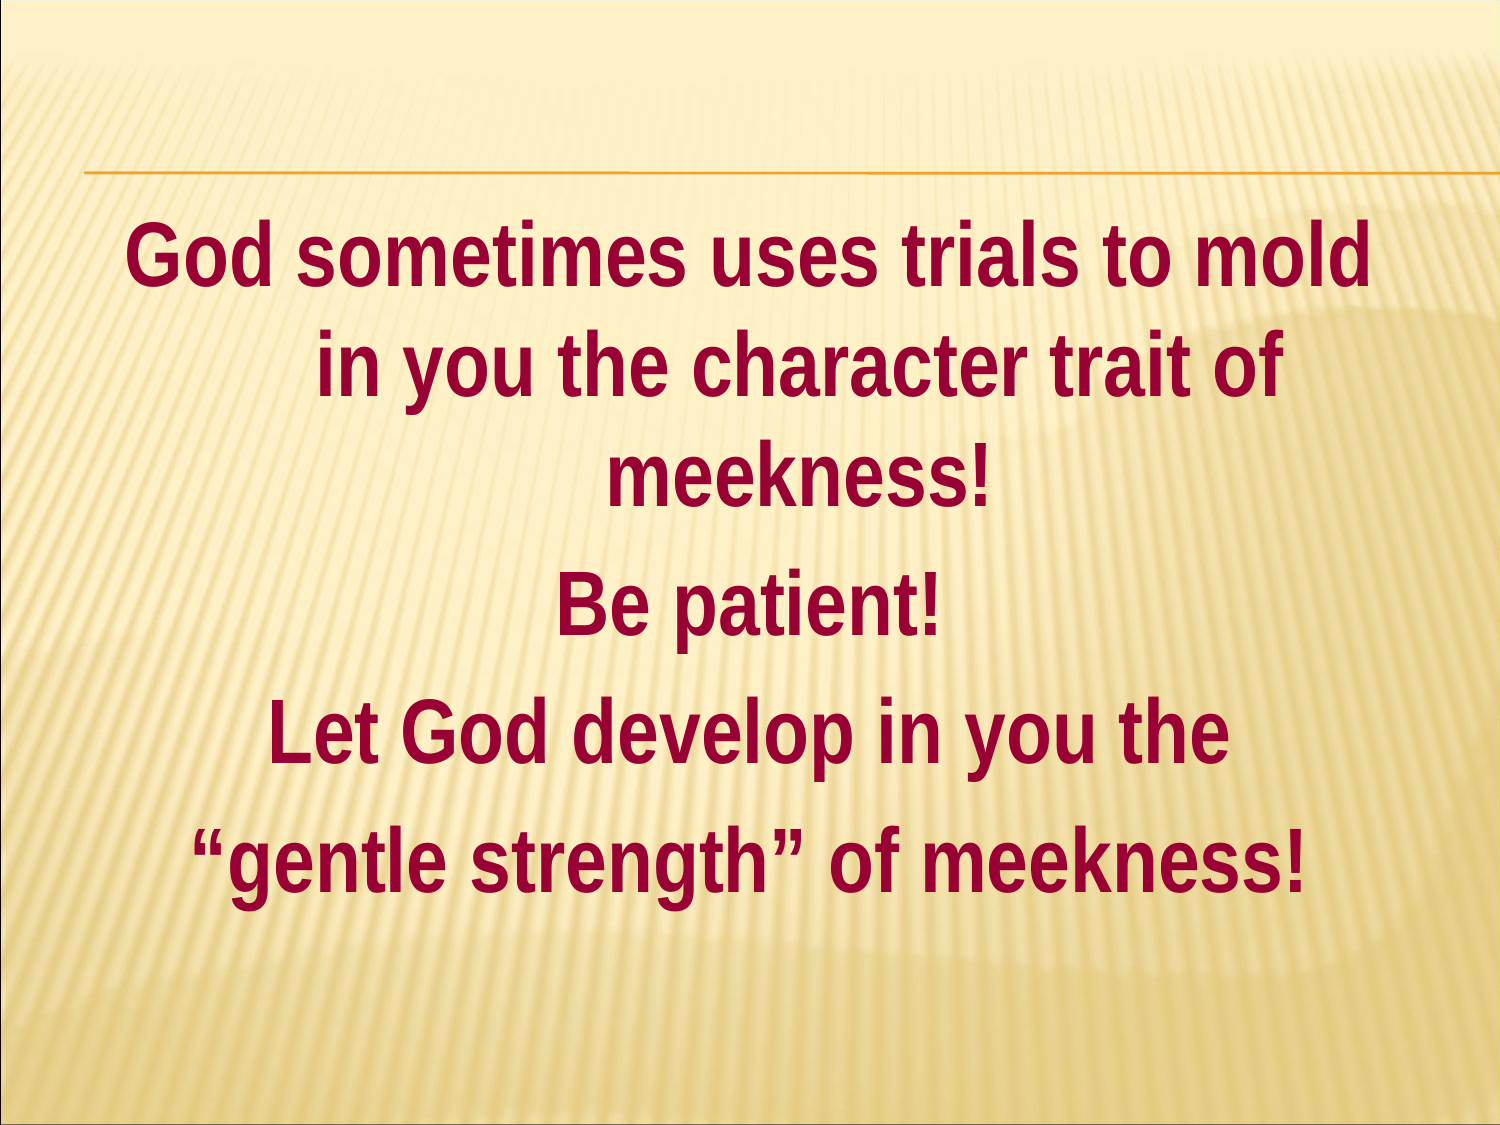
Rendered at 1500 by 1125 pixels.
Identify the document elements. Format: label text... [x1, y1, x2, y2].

list God sometimes uses trials to mold in you the character trait of meekness! Be patient! Let God develop in you the “gentle strength” of meekness! [75, 187, 1425, 1075]
picture [0, 0, 1500, 1125]
